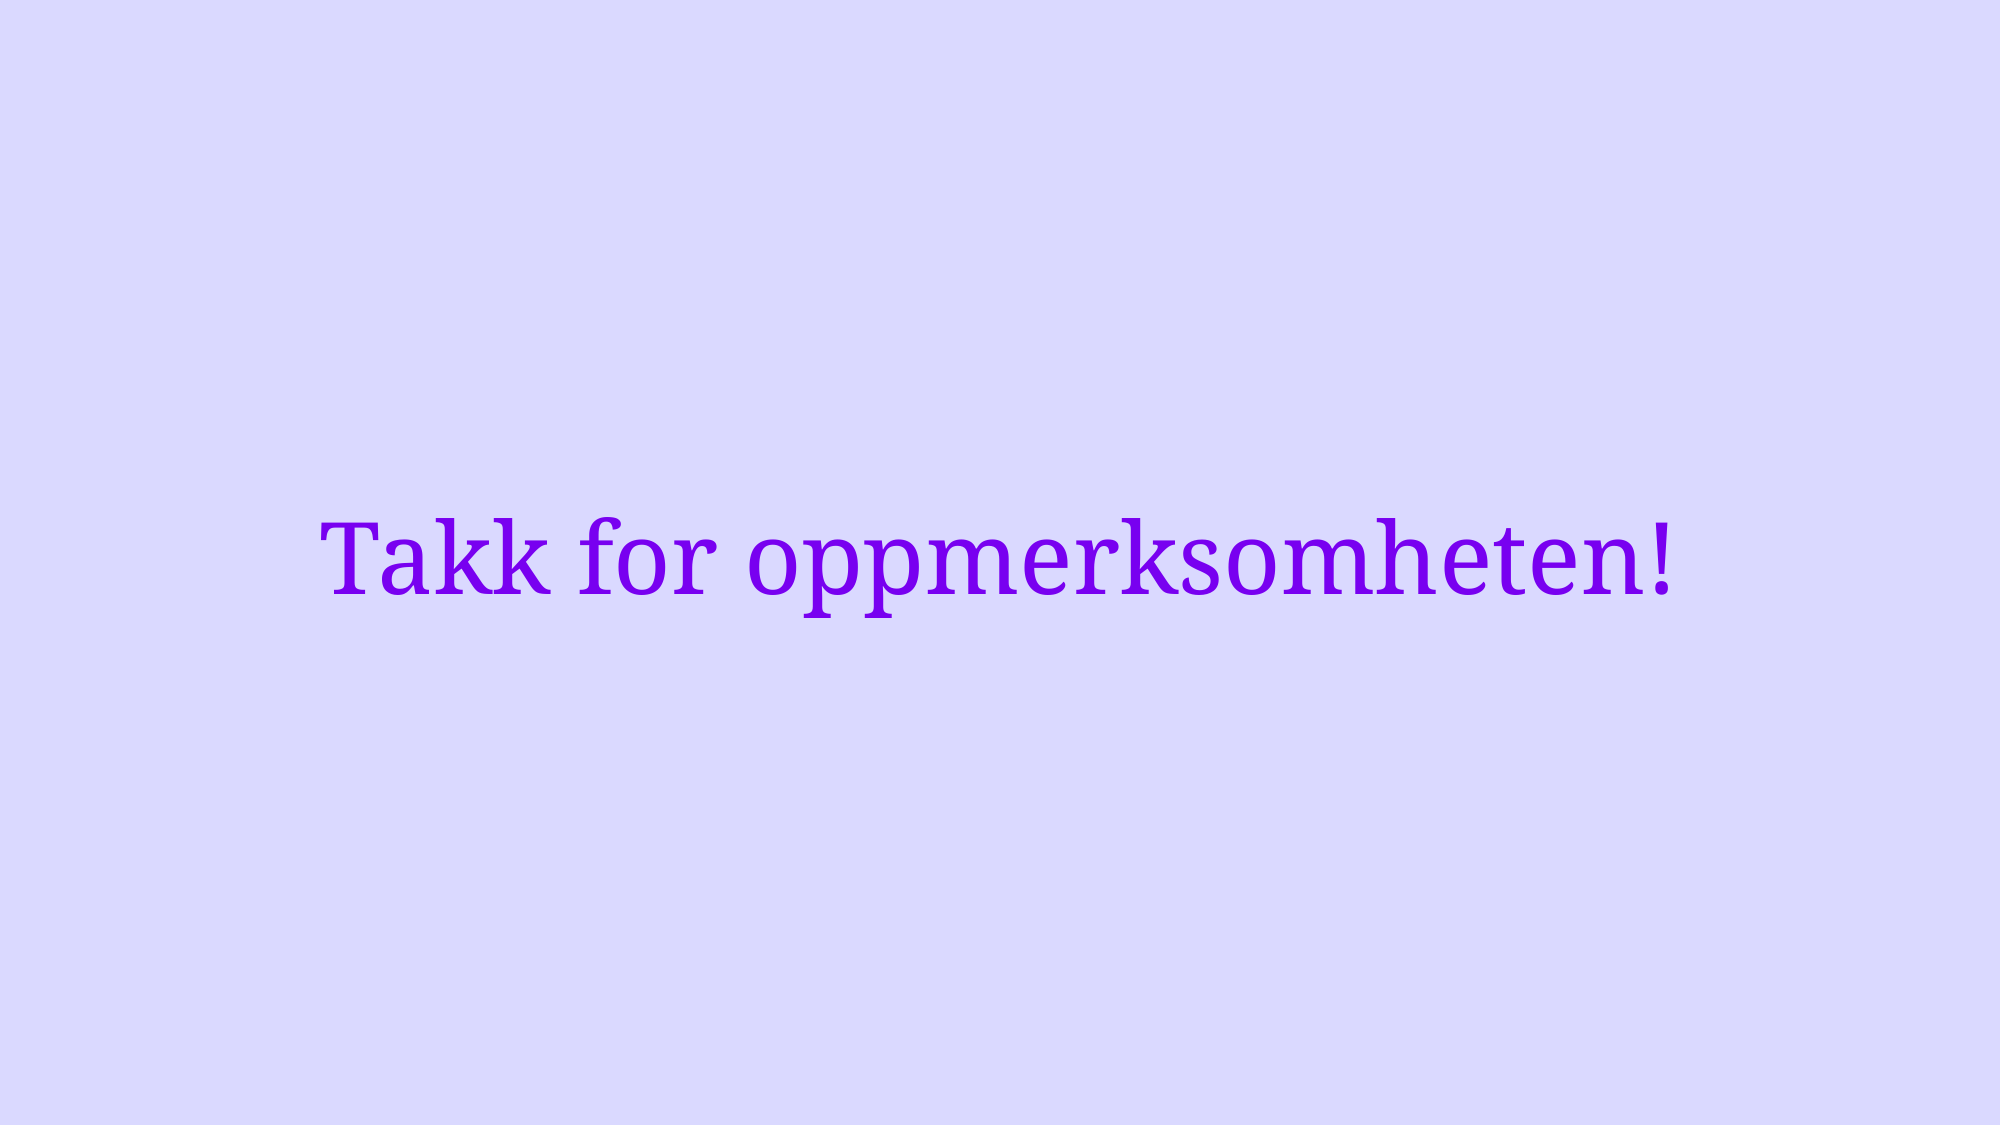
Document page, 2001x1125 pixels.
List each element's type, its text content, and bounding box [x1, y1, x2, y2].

text_box Takk for oppmerksomheten! [249, 486, 1750, 639]
